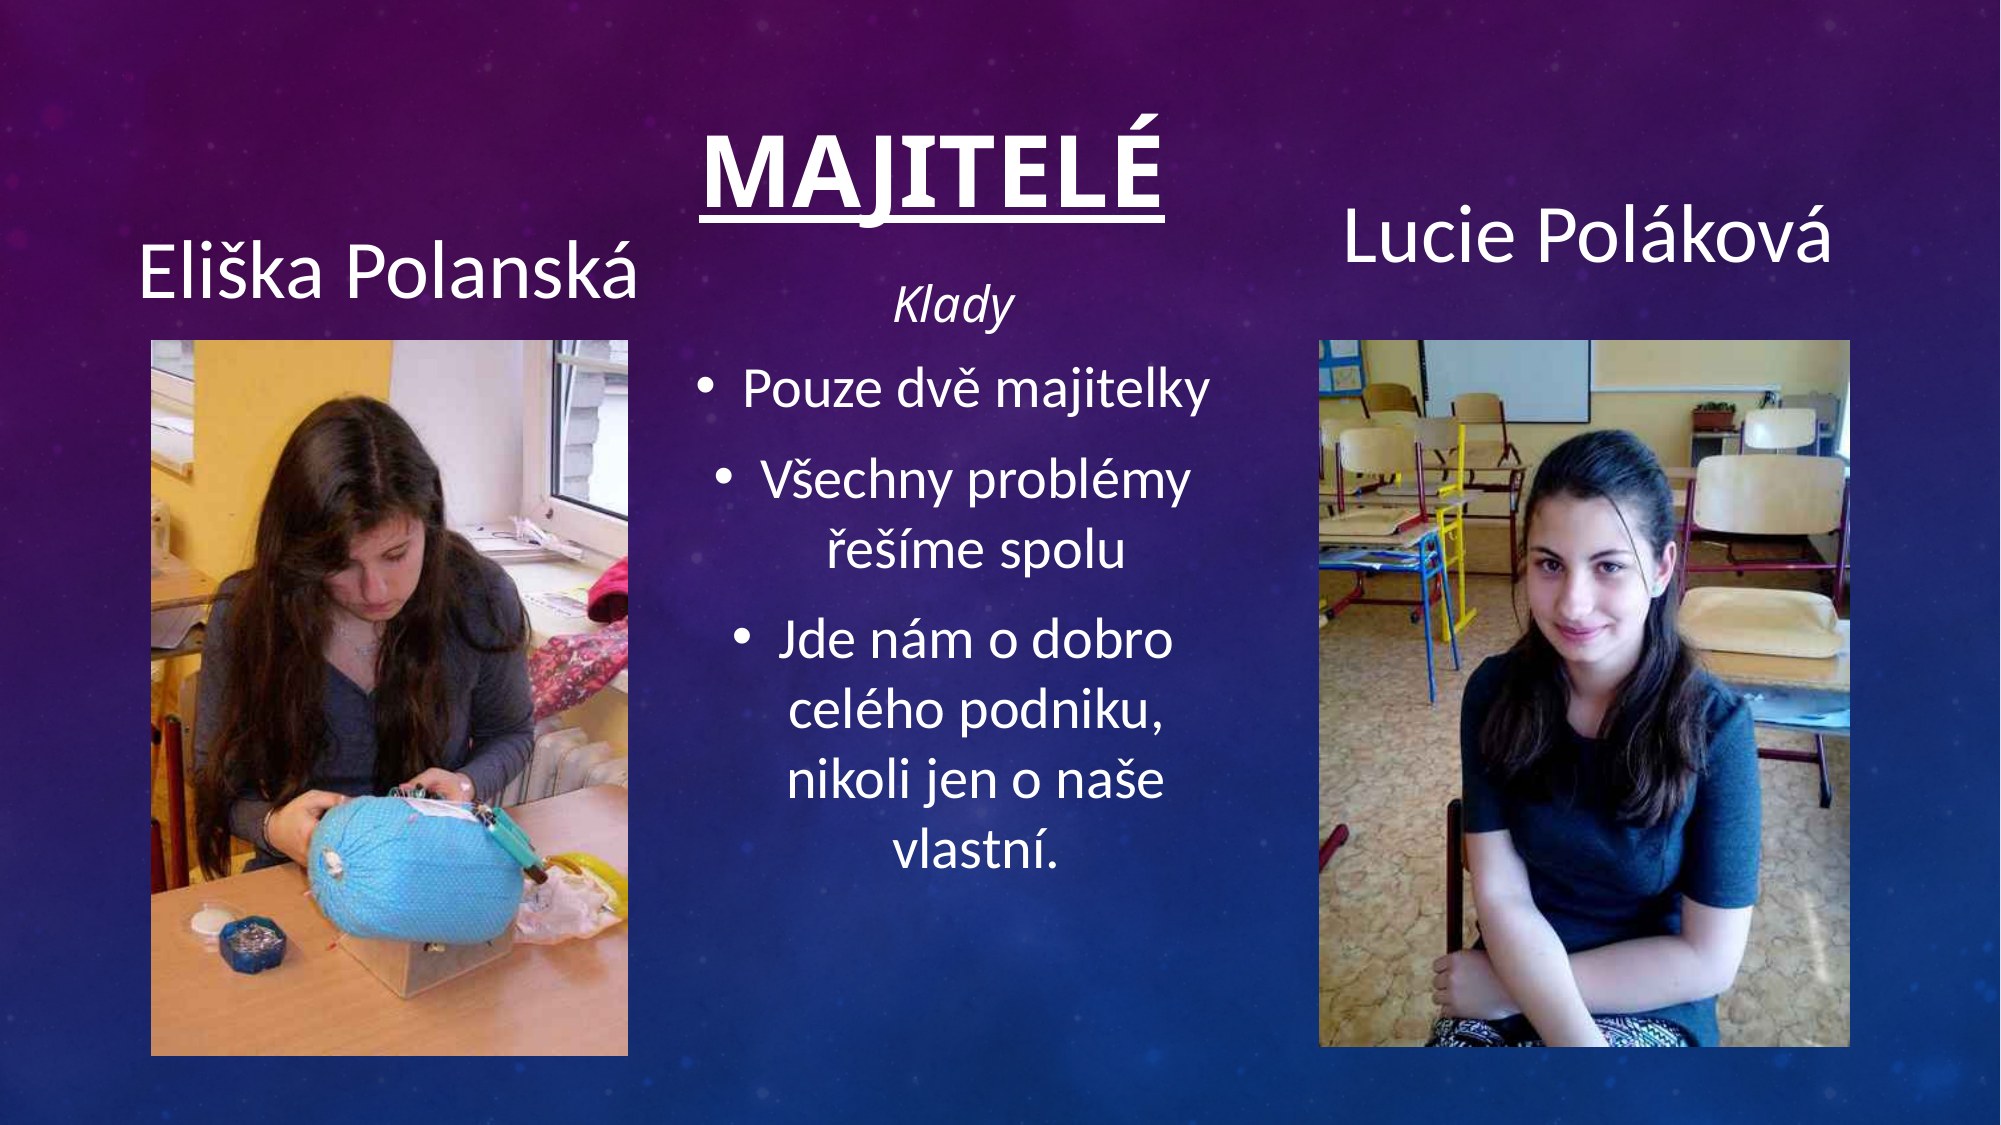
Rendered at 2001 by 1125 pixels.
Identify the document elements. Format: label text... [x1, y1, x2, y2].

title majitelé [101, 48, 1764, 265]
list Pouze dvě majitelky Všechny problémy řešíme spolu Jde nám o dobro celého podniku, nikoli jen o naše vlastní. [667, 341, 1239, 1055]
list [151, 340, 629, 1056]
picture [0, 0, 2001, 1125]
text_box Klady [627, 265, 1279, 340]
list Eliška Polanská [0, 153, 827, 323]
list Lucie Poláková [1201, 192, 1976, 288]
